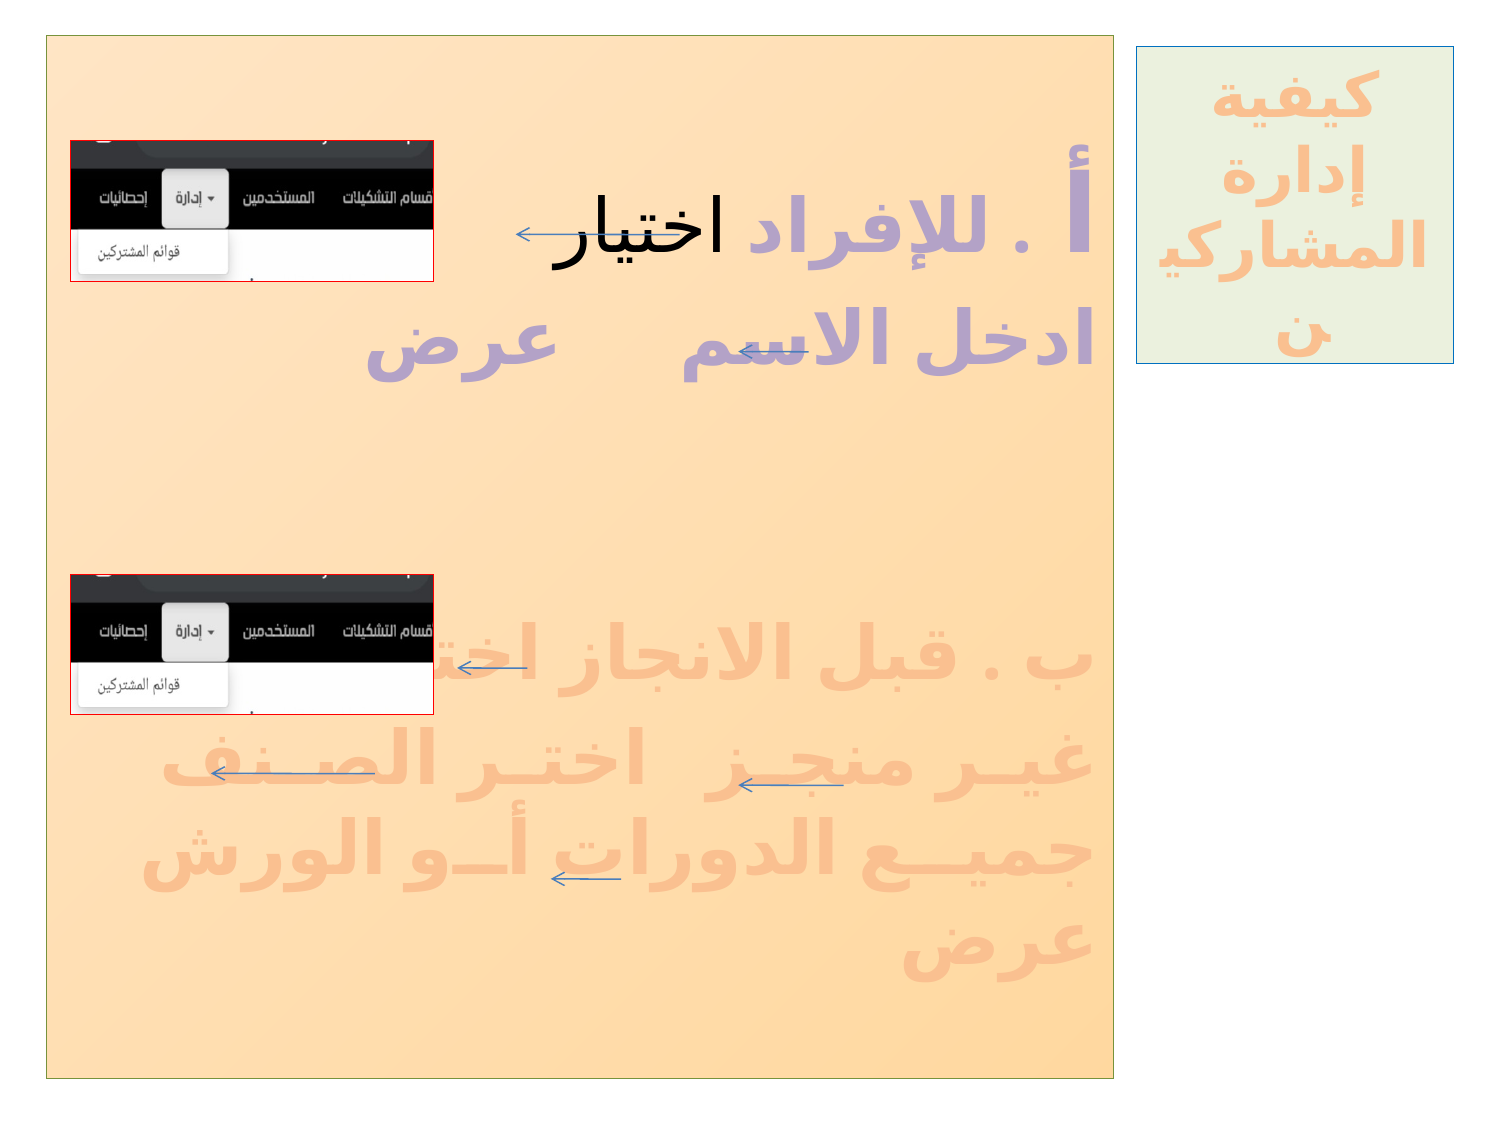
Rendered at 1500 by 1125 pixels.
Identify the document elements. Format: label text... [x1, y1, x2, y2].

list أ . للإفراد اختيار ادخل الاسم عرض ب . قبل الانجاز اختيار غير منجز اختر الصنف جميع الدورات أو الورش عرض [46, 35, 1114, 1079]
title كيفية إدارة المشاركين [1136, 46, 1454, 364]
picture [70, 140, 434, 282]
picture [70, 573, 434, 716]
